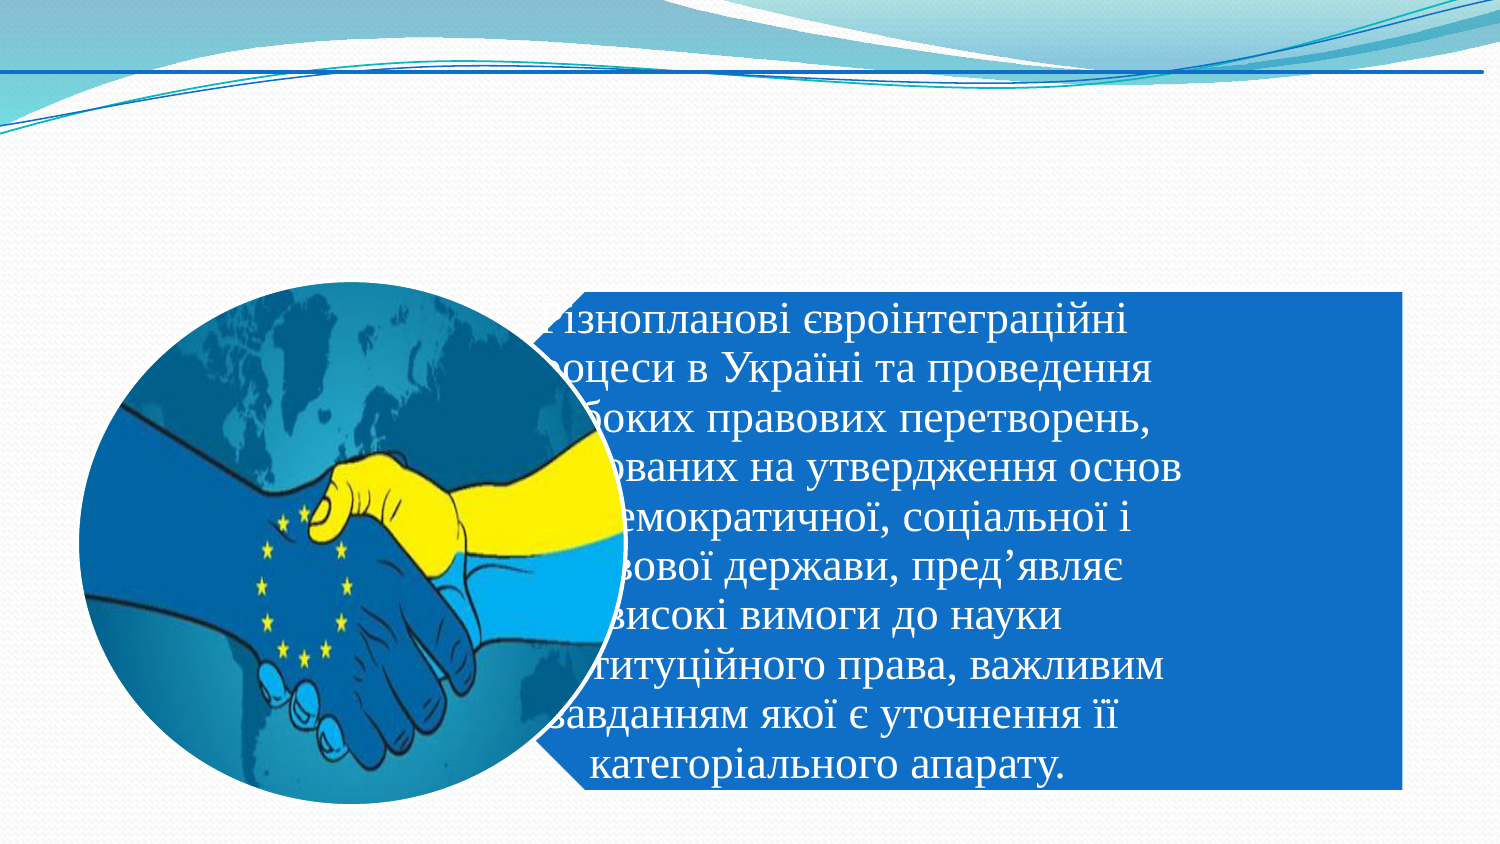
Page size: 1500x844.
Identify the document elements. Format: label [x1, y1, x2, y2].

list [0, 237, 1500, 844]
text_box [0, 19, 1483, 228]
